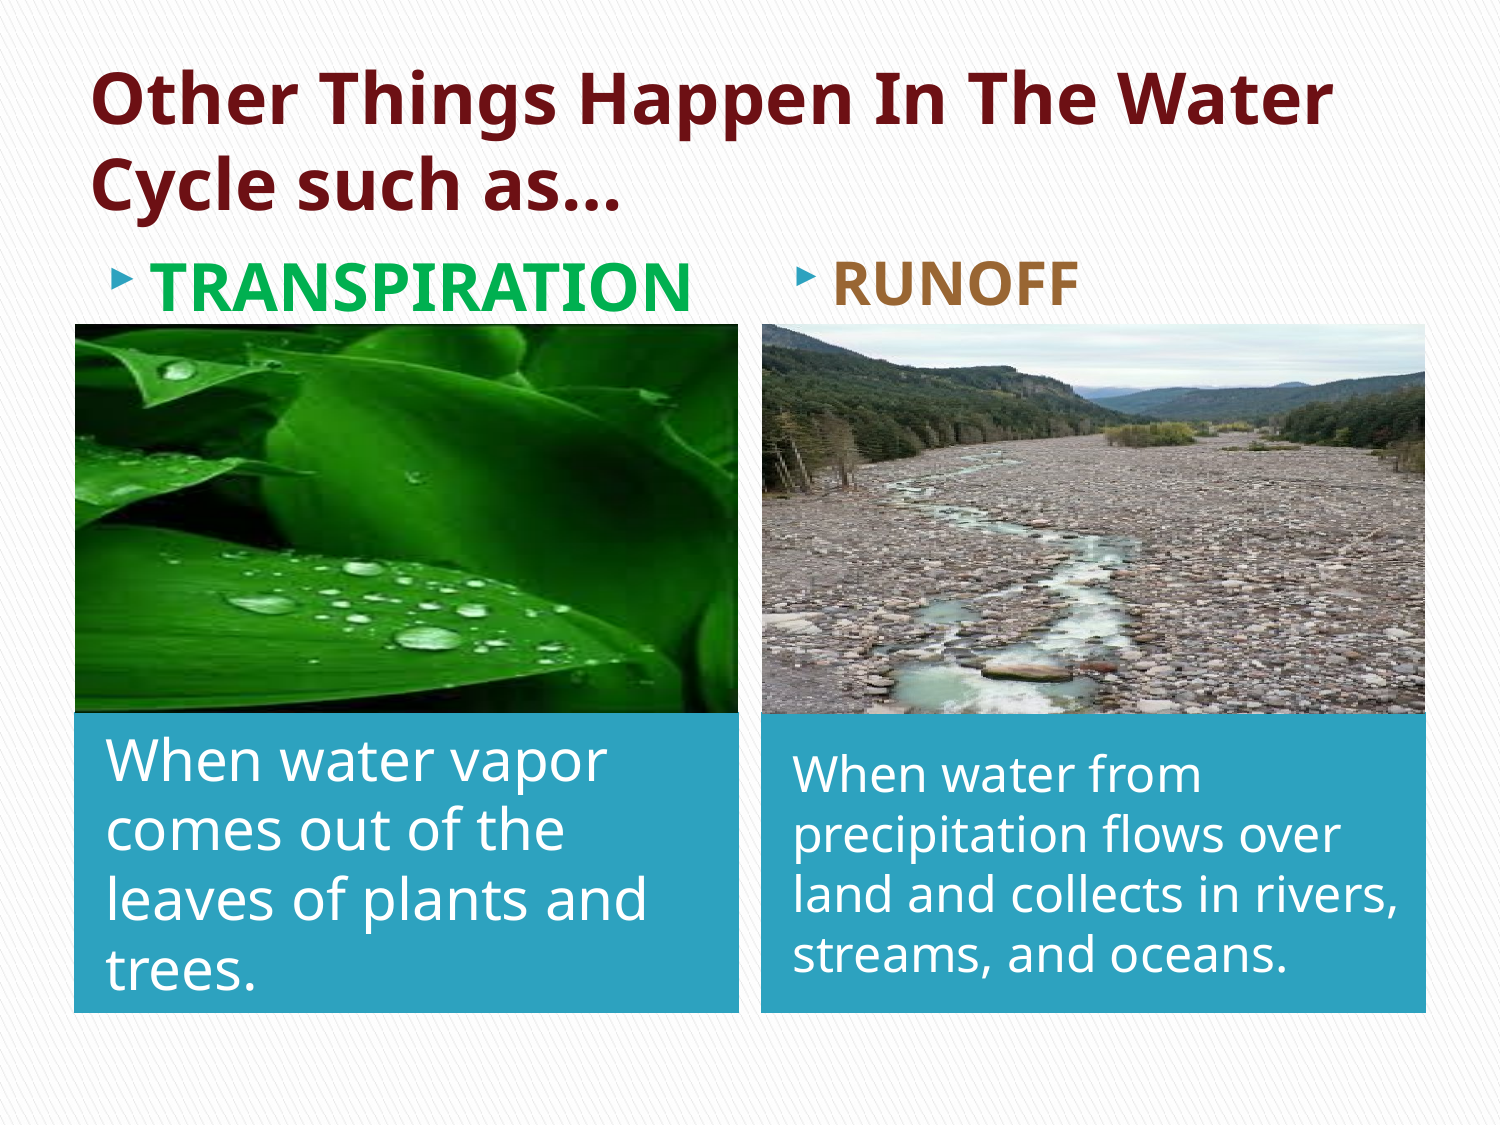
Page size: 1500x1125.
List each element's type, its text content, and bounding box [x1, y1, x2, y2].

picture [762, 324, 1426, 715]
picture [74, 324, 738, 713]
list RUNOFF [761, 236, 1425, 325]
list When water vapor comes out of the leaves of plants and trees. [74, 721, 739, 1013]
list TRANSPIRATION [75, 236, 738, 324]
list When water from precipitation flows over land and collects in rivers, streams, and oceans. [761, 724, 1426, 1013]
title Other Things Happen In The Water Cycle such as… [75, 44, 1425, 233]
